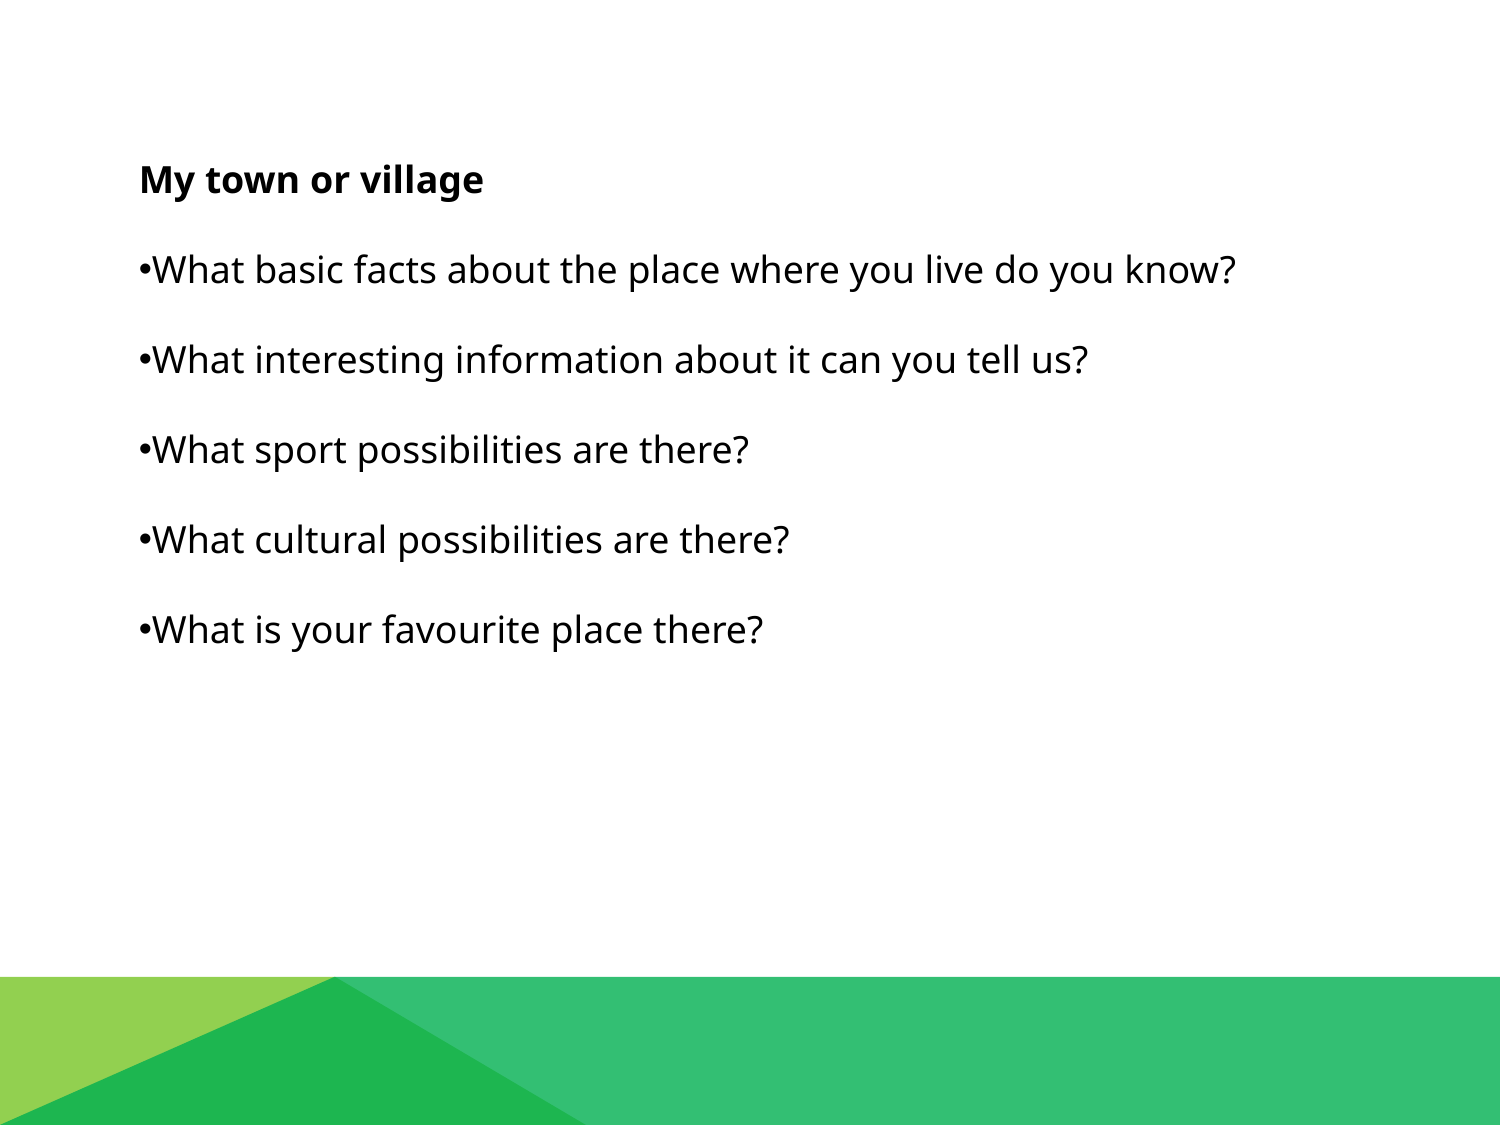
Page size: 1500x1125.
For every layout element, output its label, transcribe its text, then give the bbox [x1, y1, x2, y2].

text_box My town or village What basic facts about the place where you live do you know? What interesting information about it can you tell us? What sport possibilities are there? What cultural possibilities are there? What is your favourite place there? [123, 148, 1400, 659]
